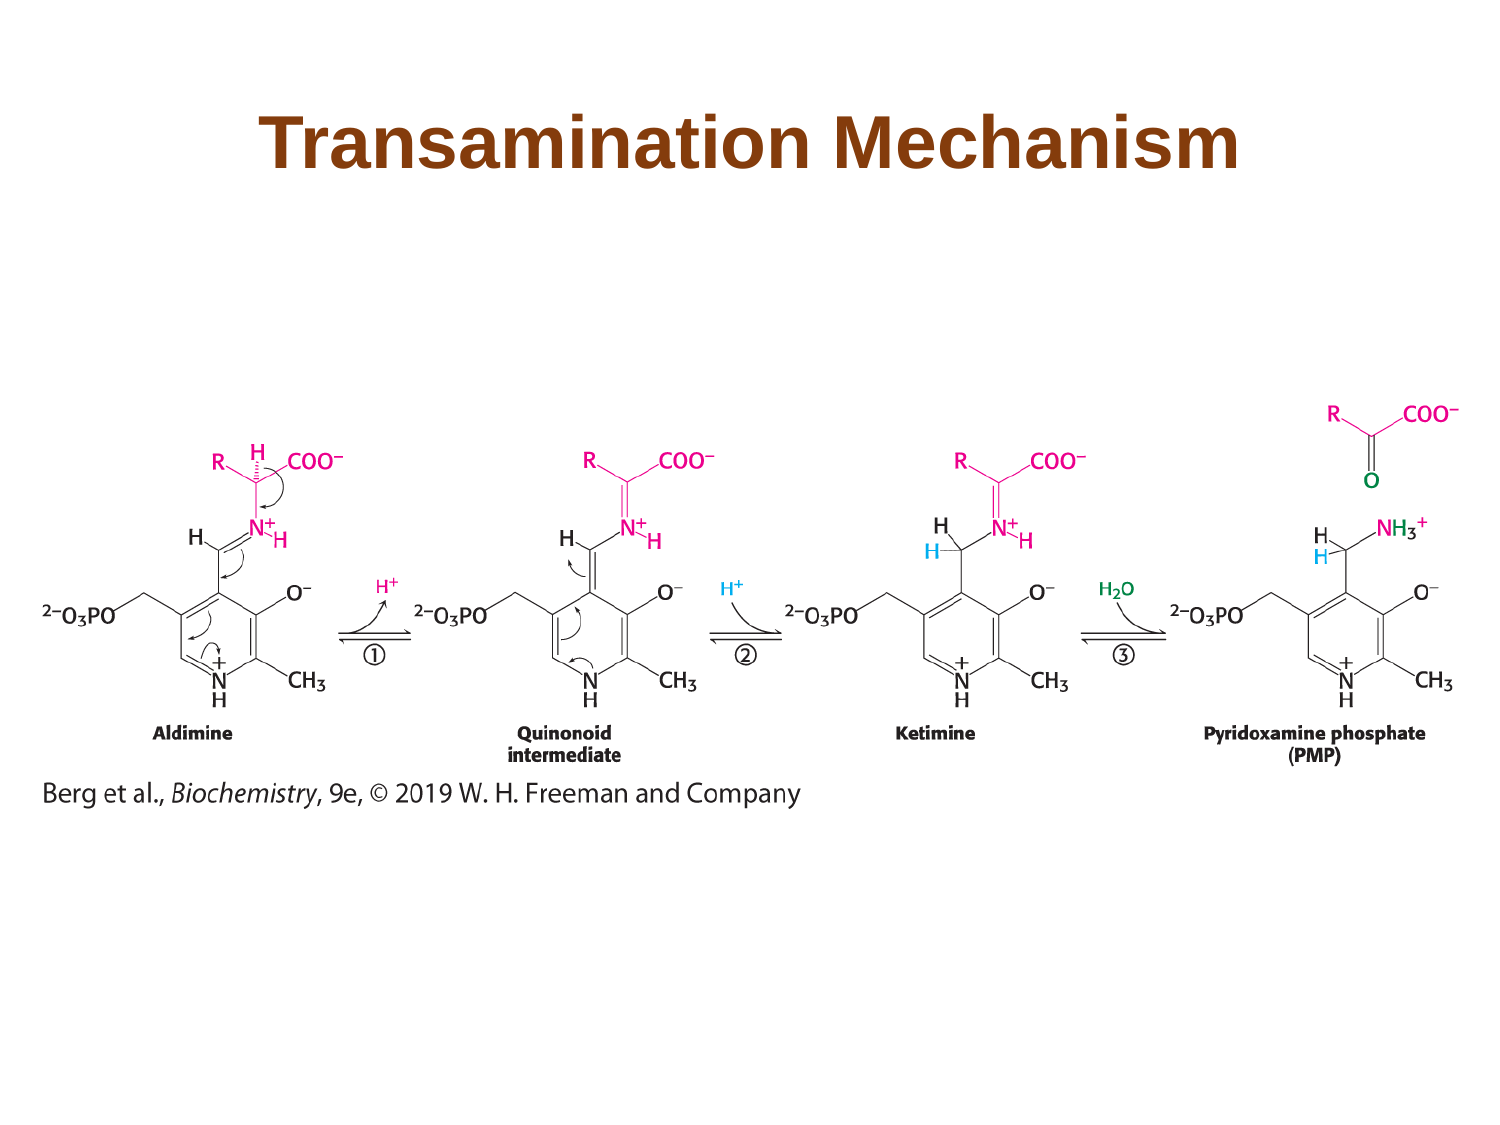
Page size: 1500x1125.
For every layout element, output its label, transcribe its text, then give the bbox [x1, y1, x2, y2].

picture [39, 402, 1461, 811]
title Transamination Mechanism [75, 45, 1425, 233]
